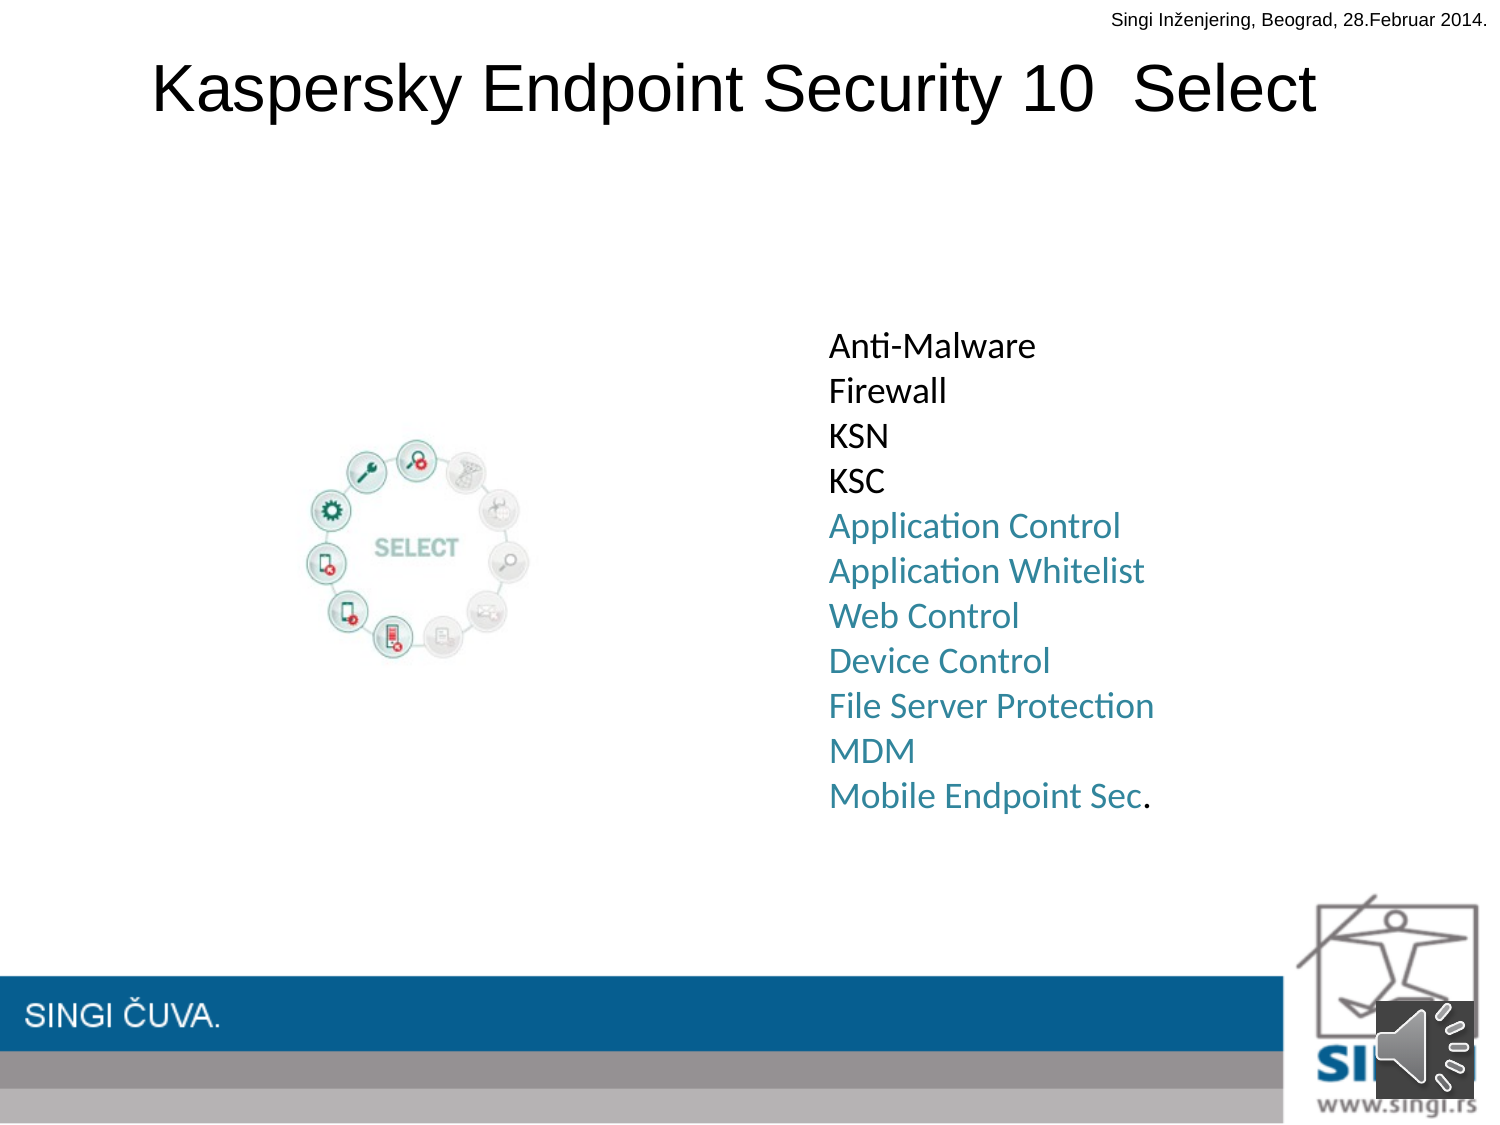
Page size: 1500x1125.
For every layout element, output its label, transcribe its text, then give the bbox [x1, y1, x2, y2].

picture [0, 0, 1500, 1125]
text_box Anti-Malware Firewall KSN KSC Application Control Application Whitelist Web Control Device Control File Server Protection MDM Mobile Endpoint Sec. [816, 313, 1500, 823]
list Kaspersky Endpoint Security 10 Select [62, 37, 1488, 175]
